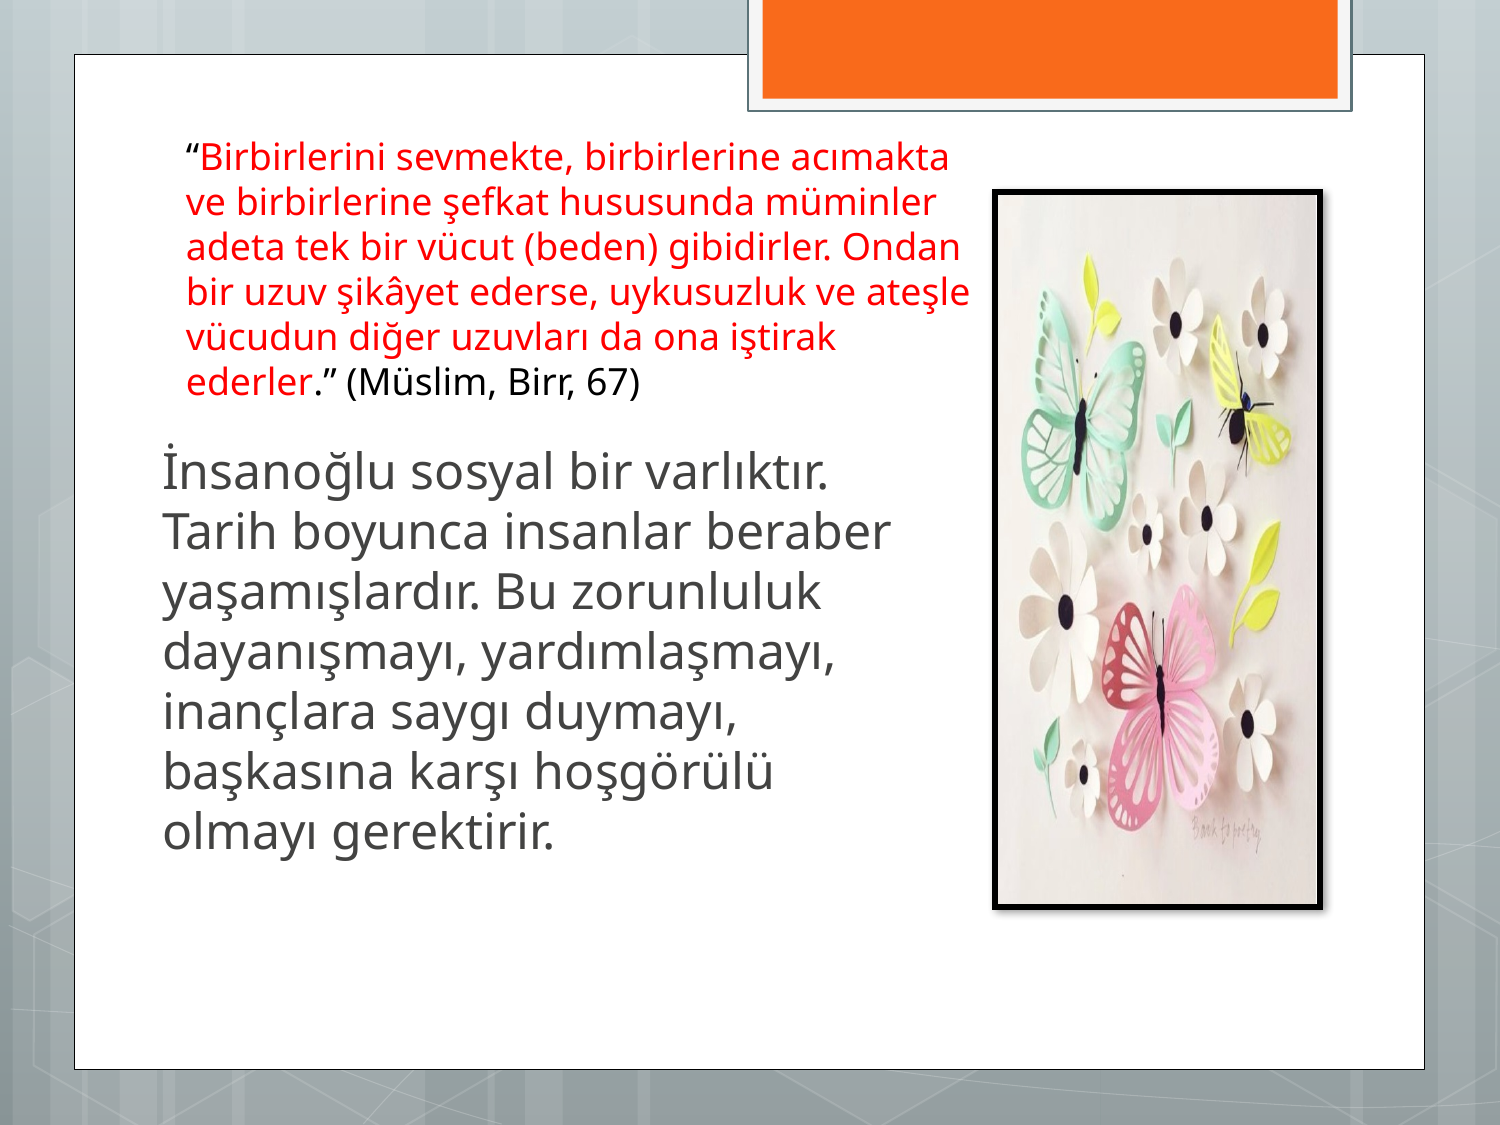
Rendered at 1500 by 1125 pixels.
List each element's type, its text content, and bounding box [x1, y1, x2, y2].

list İnsanoğlu sosyal bir varlıktır. Tarih boyunca insanlar beraber yaşamışlardır. Bu zorunluluk dayanışmayı, yardımlaşmayı, inançlara saygı duymayı, başkasına karşı hoşgörülü olmayı gerektirir. [135, 432, 928, 1005]
picture [997, 194, 1318, 905]
text_box “Birbirlerini sevmekte, birbirlerine acımakta ve birbirlerine şefkat hususunda müminler adeta tek bir vücut (beden) gibidirler. Ondan bir uzuv şikâyet ederse, uykusuzluk ve ateşle vücudun diğer uzuvları da ona iştirak ederler.” (Müslim, Birr, 67) [171, 125, 1010, 411]
